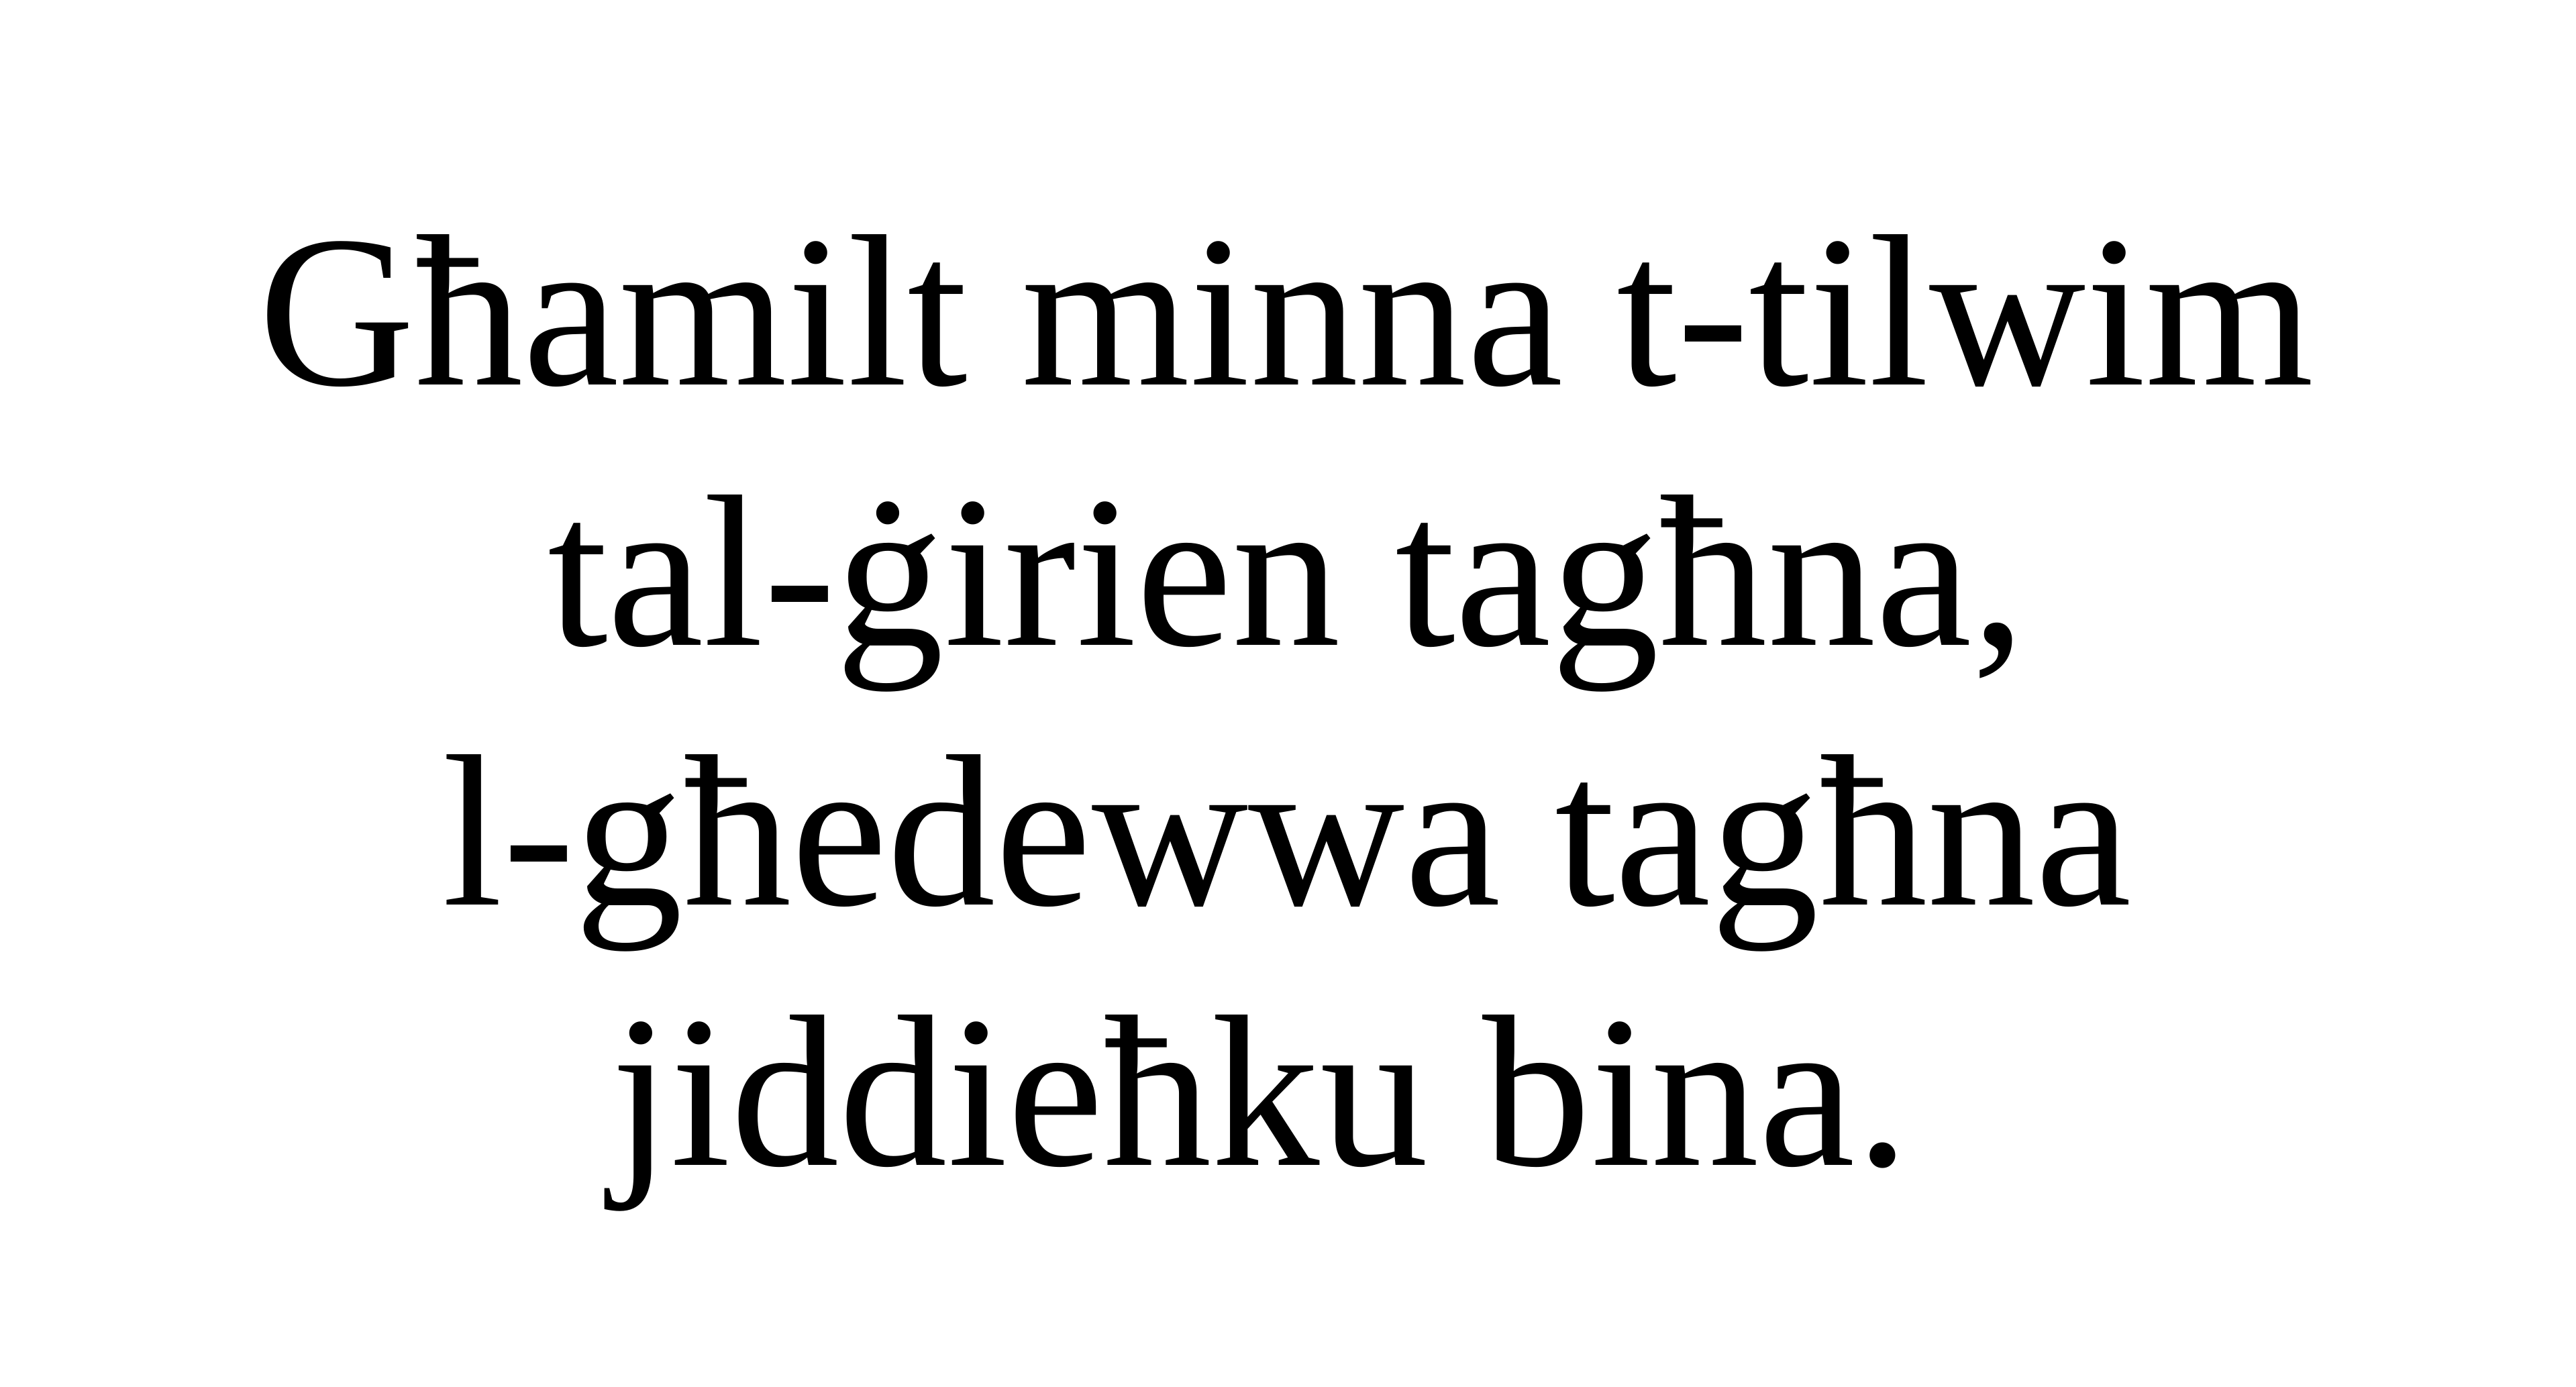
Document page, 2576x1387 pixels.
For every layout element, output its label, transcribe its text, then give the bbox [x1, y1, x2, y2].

text_box Għamilt minna t-tilwim tal-ġirien tagħna, l-għedewwa tagħna jiddieħku bina. [100, 157, 2476, 1220]
